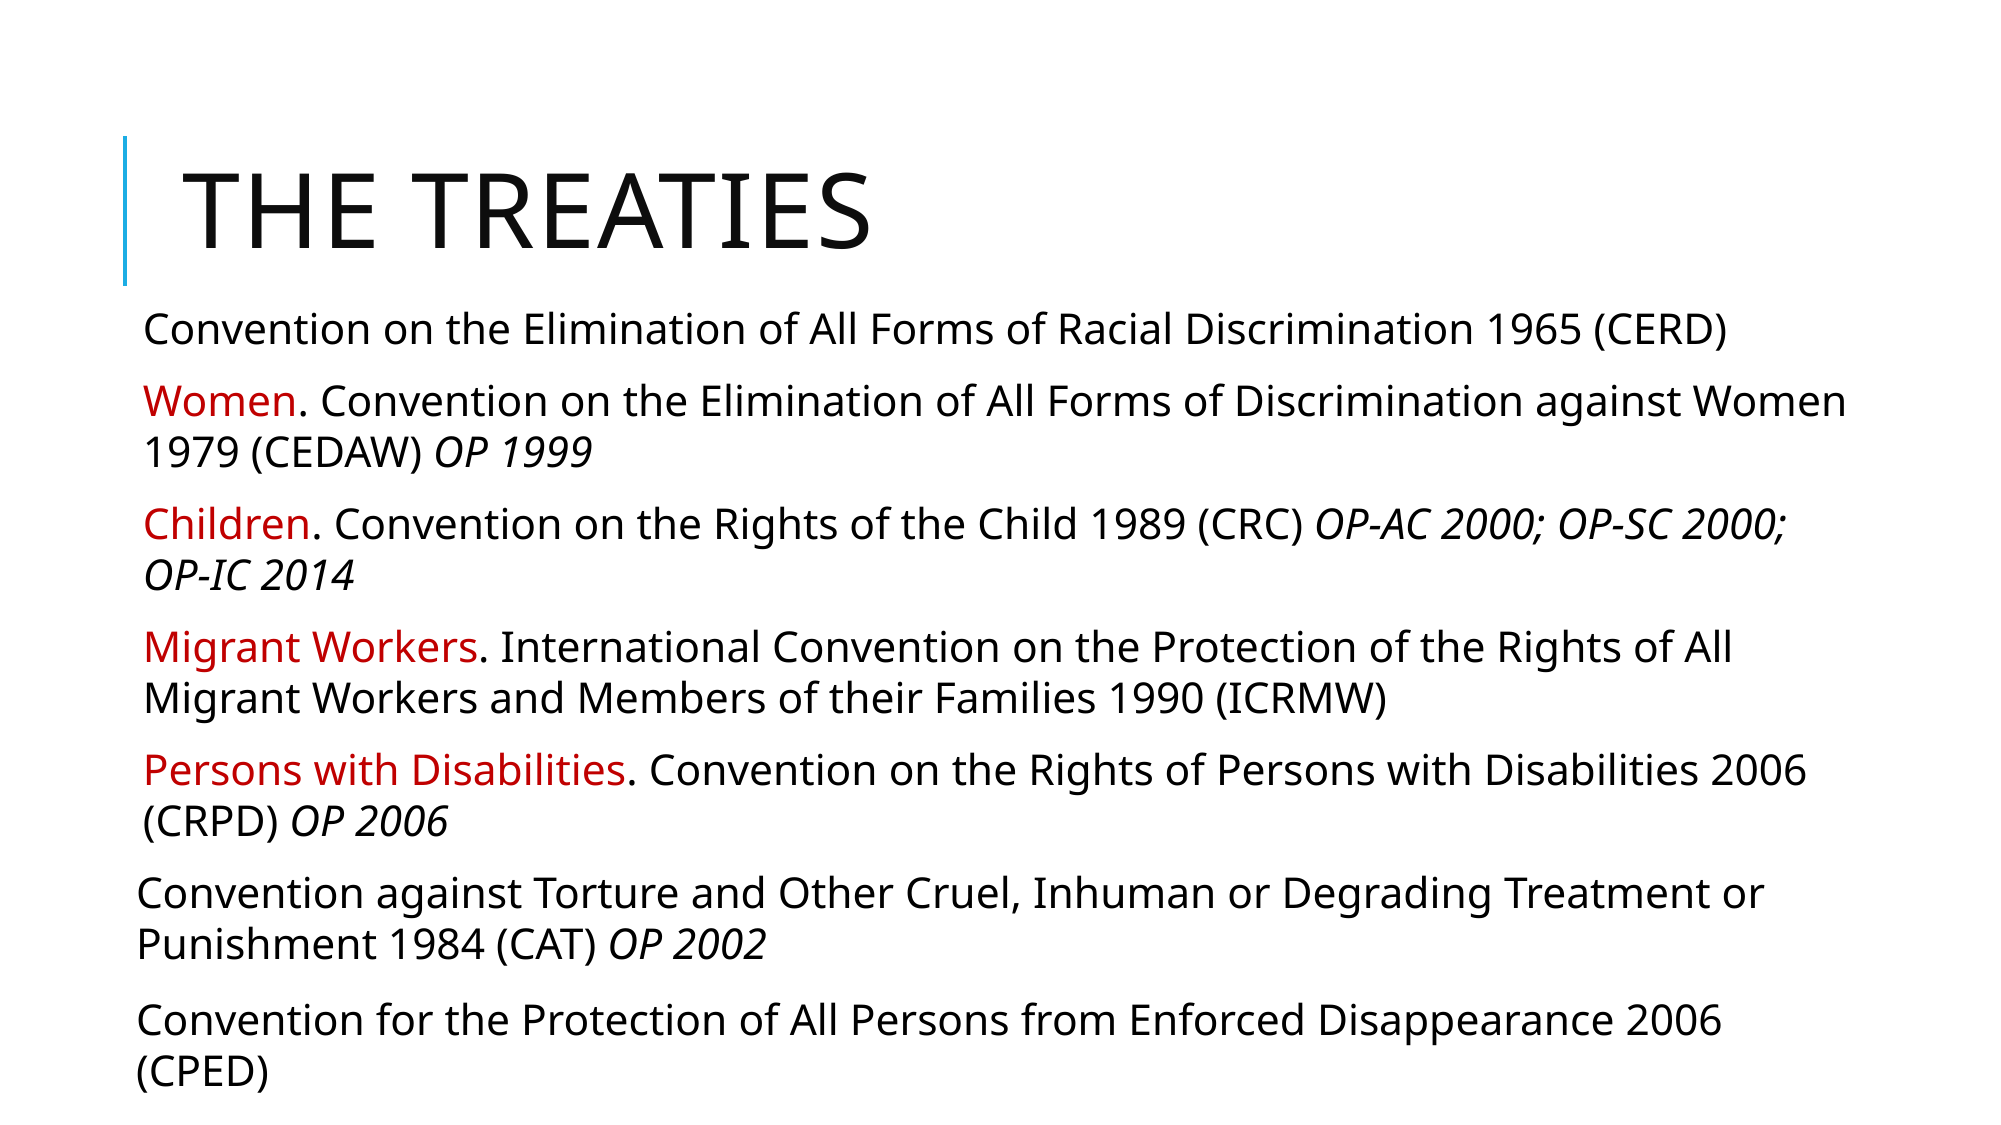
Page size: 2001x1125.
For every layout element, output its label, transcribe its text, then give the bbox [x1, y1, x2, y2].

title The Treaties [168, 96, 1763, 294]
list Convention on the Elimination of All Forms of Racial Discrimination 1965 (CERD) Women. Convention on the Elimination of All Forms of Discrimination against Women 1979 (CEDAW) OP 1999 Children. Convention on the Rights of the Child 1989 (CRC) OP-AC 2000; OP-SC 2000; OP-IC 2014 Migrant Workers. International Convention on the Protection of the Rights of All Migrant Workers and Members of their Families 1990 (ICRMW) Persons with Disabilities. Convention on the Rights of Persons with Disabilities 2006 (CRPD) OP 2006 Convention against Torture and Other Cruel, Inhuman or Degrading Treatment or Punishment 1984 (CAT) OP 2002 Convention for the Protection of All Persons from Enforced Disappearance 2006 (CPED) [128, 294, 1857, 1104]
